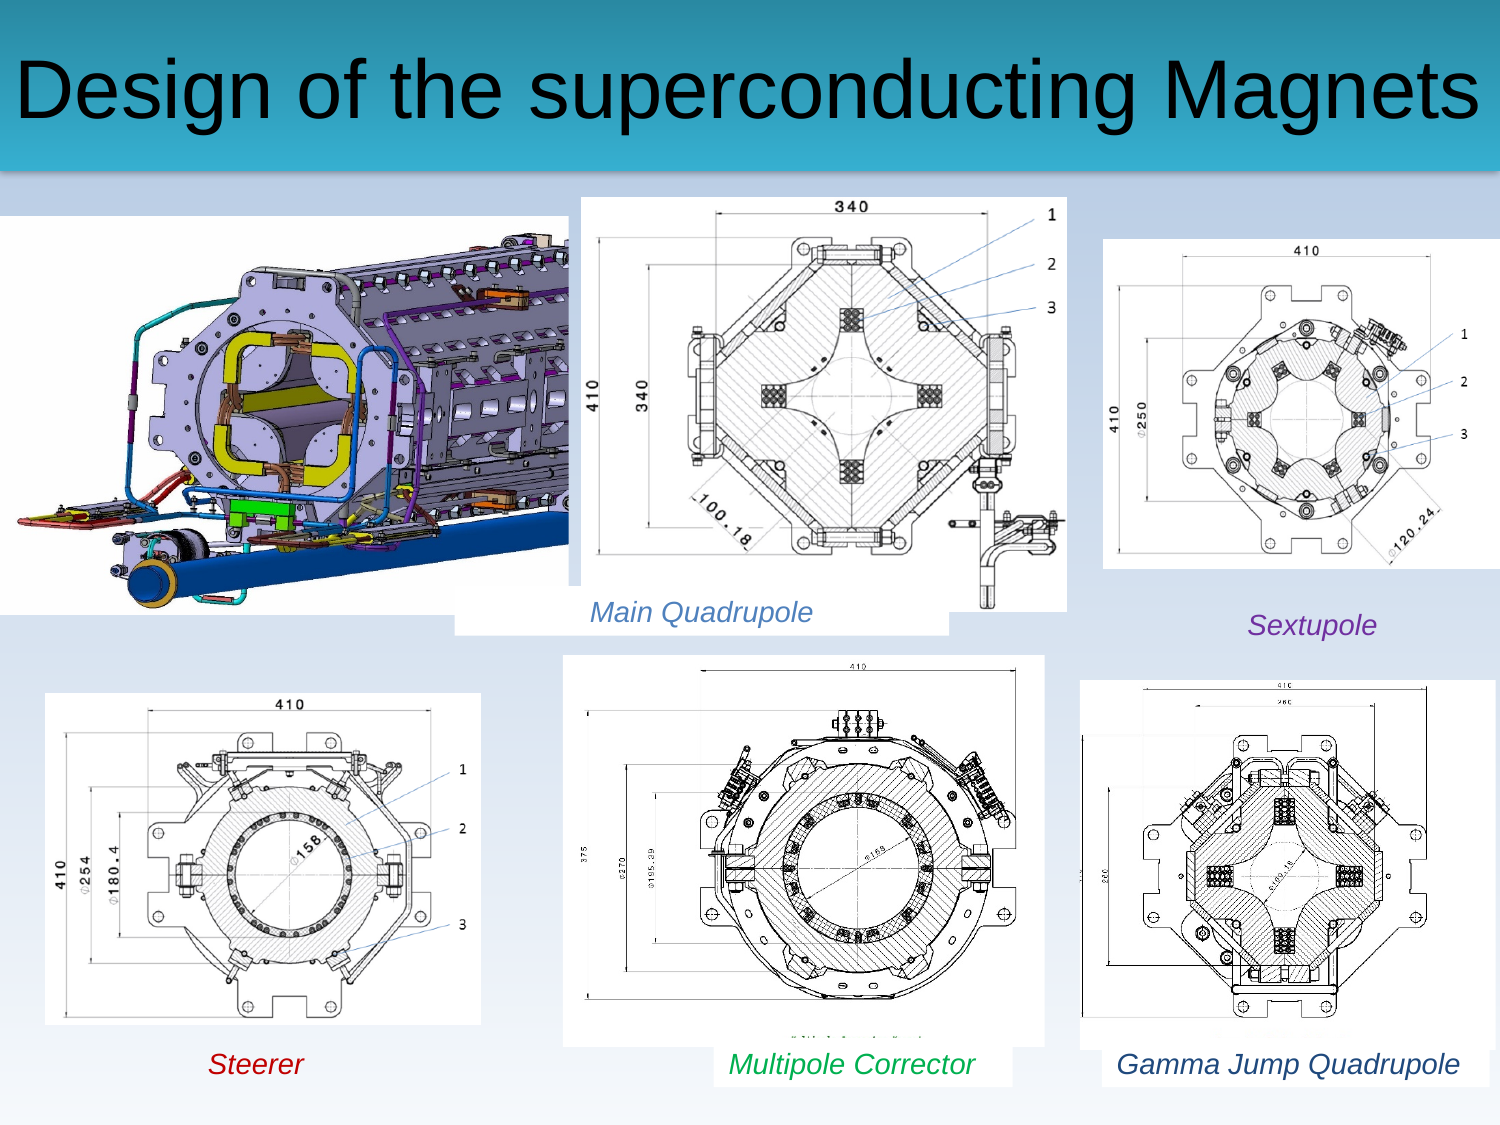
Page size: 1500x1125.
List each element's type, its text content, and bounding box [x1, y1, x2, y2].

picture [1079, 679, 1496, 1050]
text_box Design of the superconducting Magnets [0, 0, 1500, 171]
text_box Main Quadrupole [454, 586, 950, 636]
picture [581, 197, 1067, 612]
picture [562, 655, 1045, 1048]
text_box Gamma Jump Quadrupole [1101, 1057, 1490, 1088]
picture [0, 216, 569, 625]
picture [1102, 239, 1500, 570]
text_box Sextupole [1232, 599, 1406, 650]
picture [44, 692, 481, 1025]
text_box Steerer [193, 1037, 332, 1088]
text_box Multipole Corrector [713, 1055, 1013, 1088]
